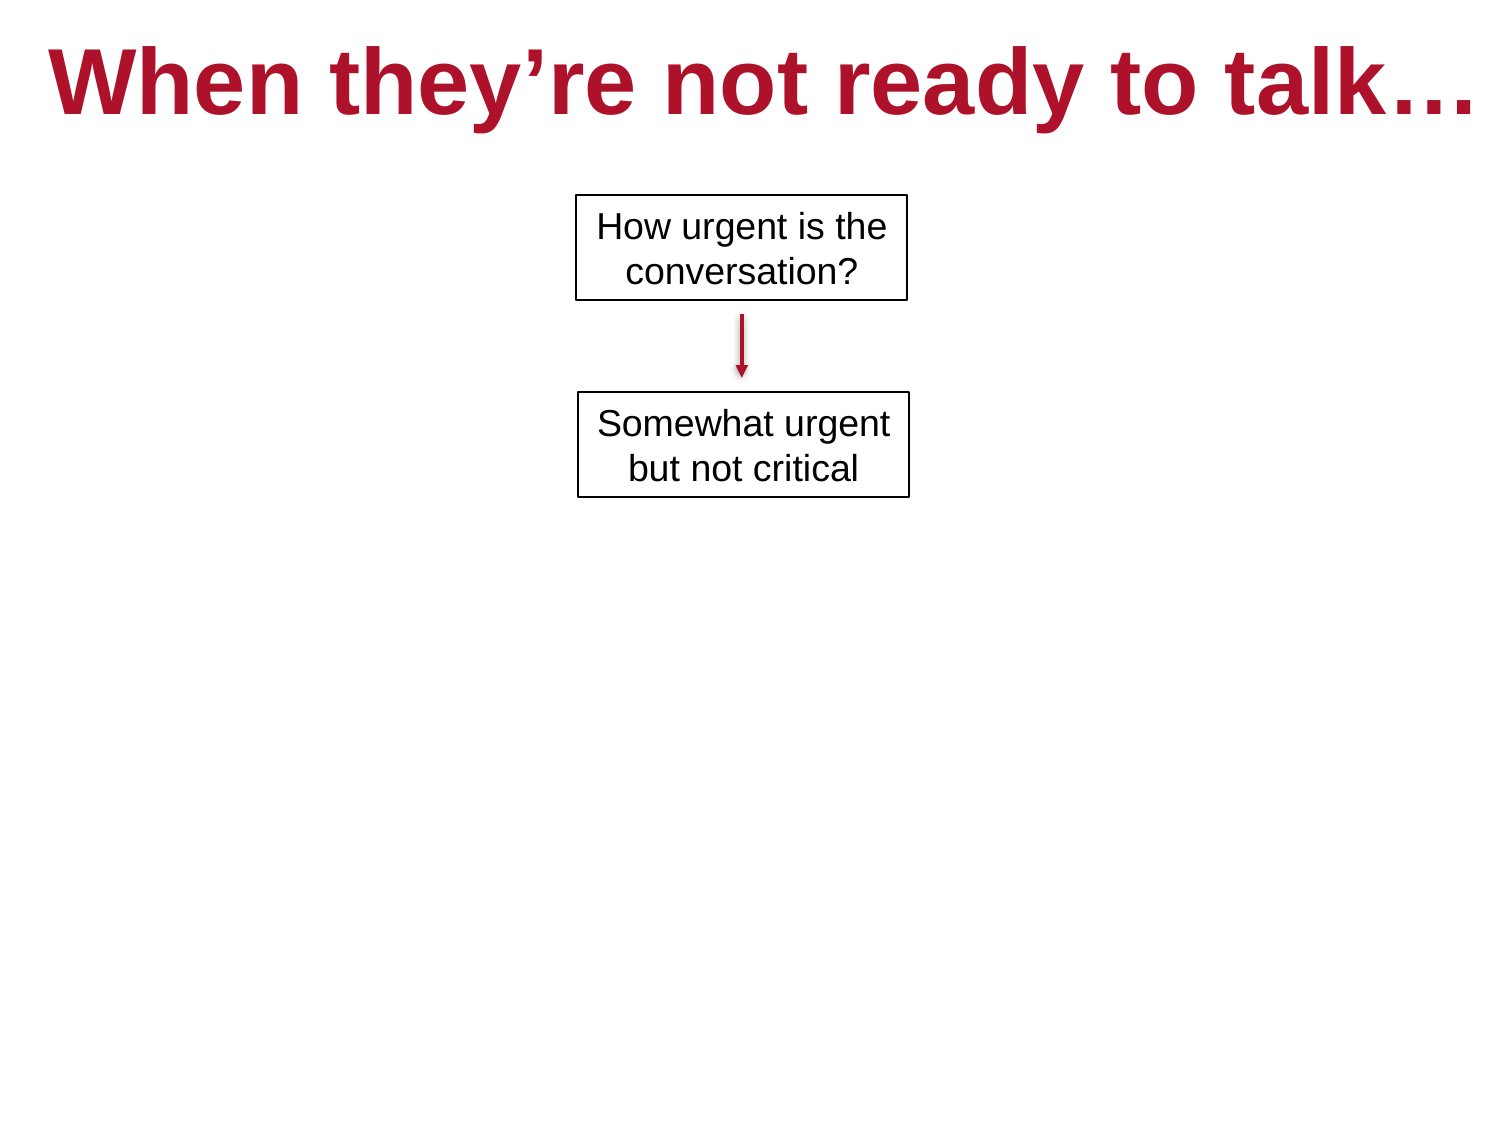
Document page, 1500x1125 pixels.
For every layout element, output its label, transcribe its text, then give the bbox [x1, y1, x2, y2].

text_box How urgent is the conversation? [576, 194, 908, 300]
title When they’re not ready to talk… [0, 0, 1500, 136]
text_box Somewhat urgent but not critical [577, 391, 910, 497]
